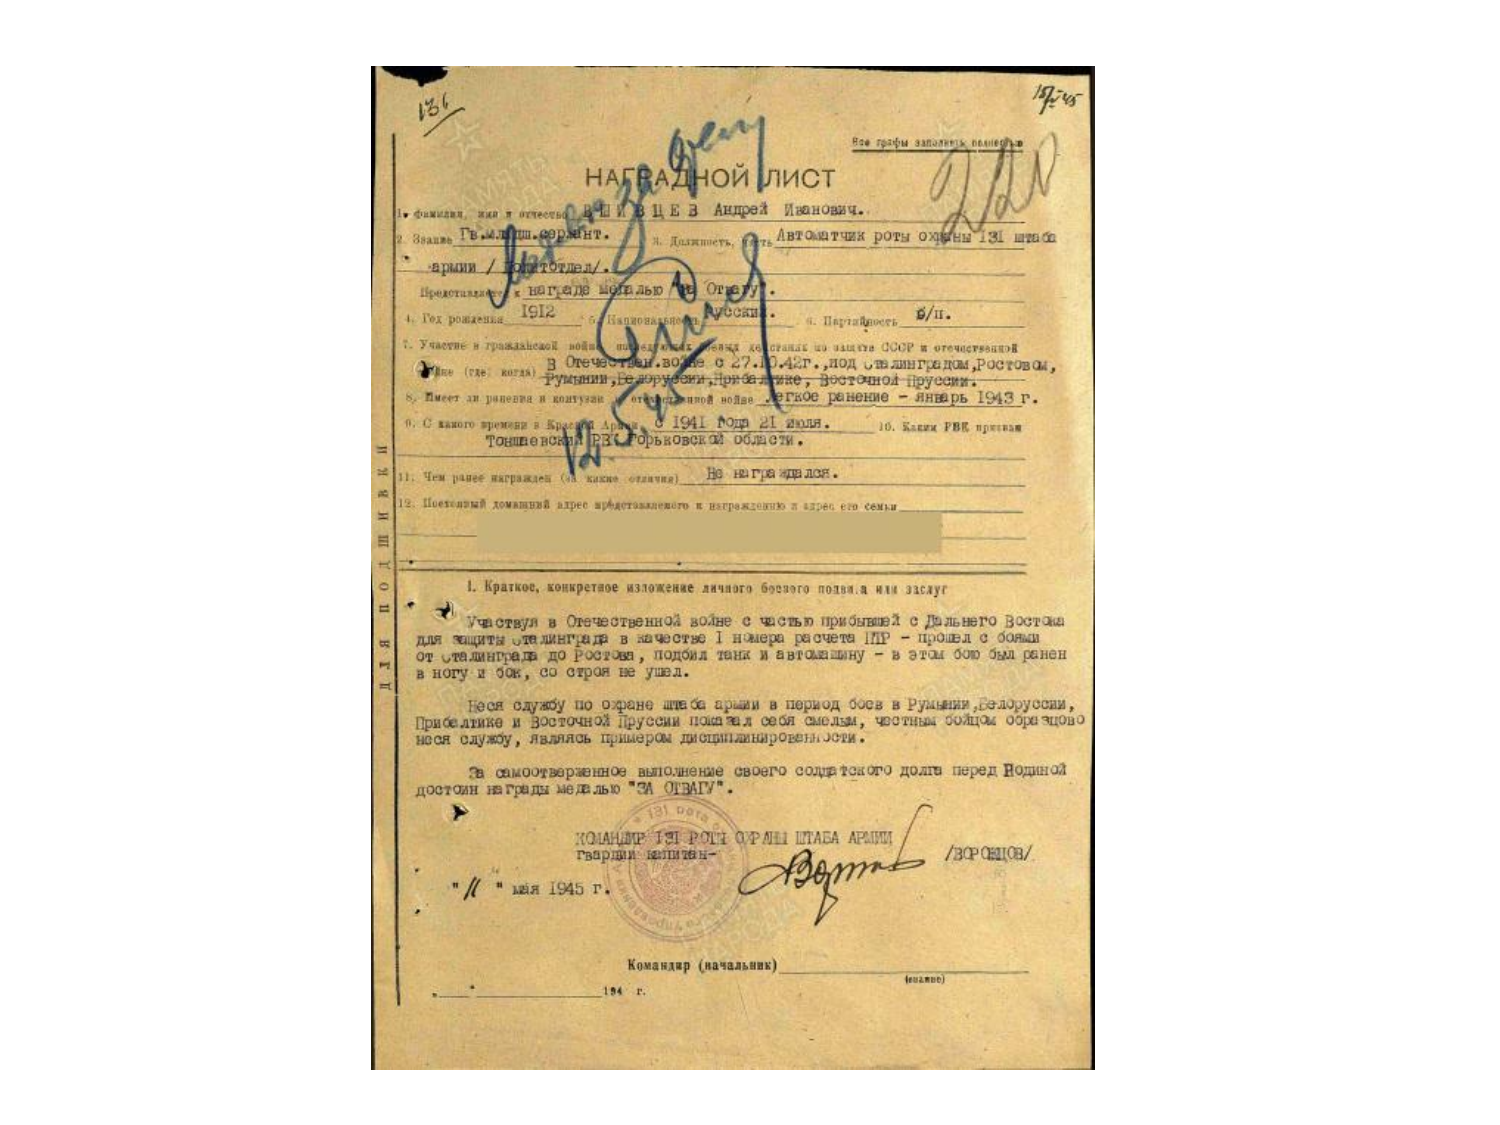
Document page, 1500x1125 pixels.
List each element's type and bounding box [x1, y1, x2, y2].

picture [371, 66, 1095, 1071]
